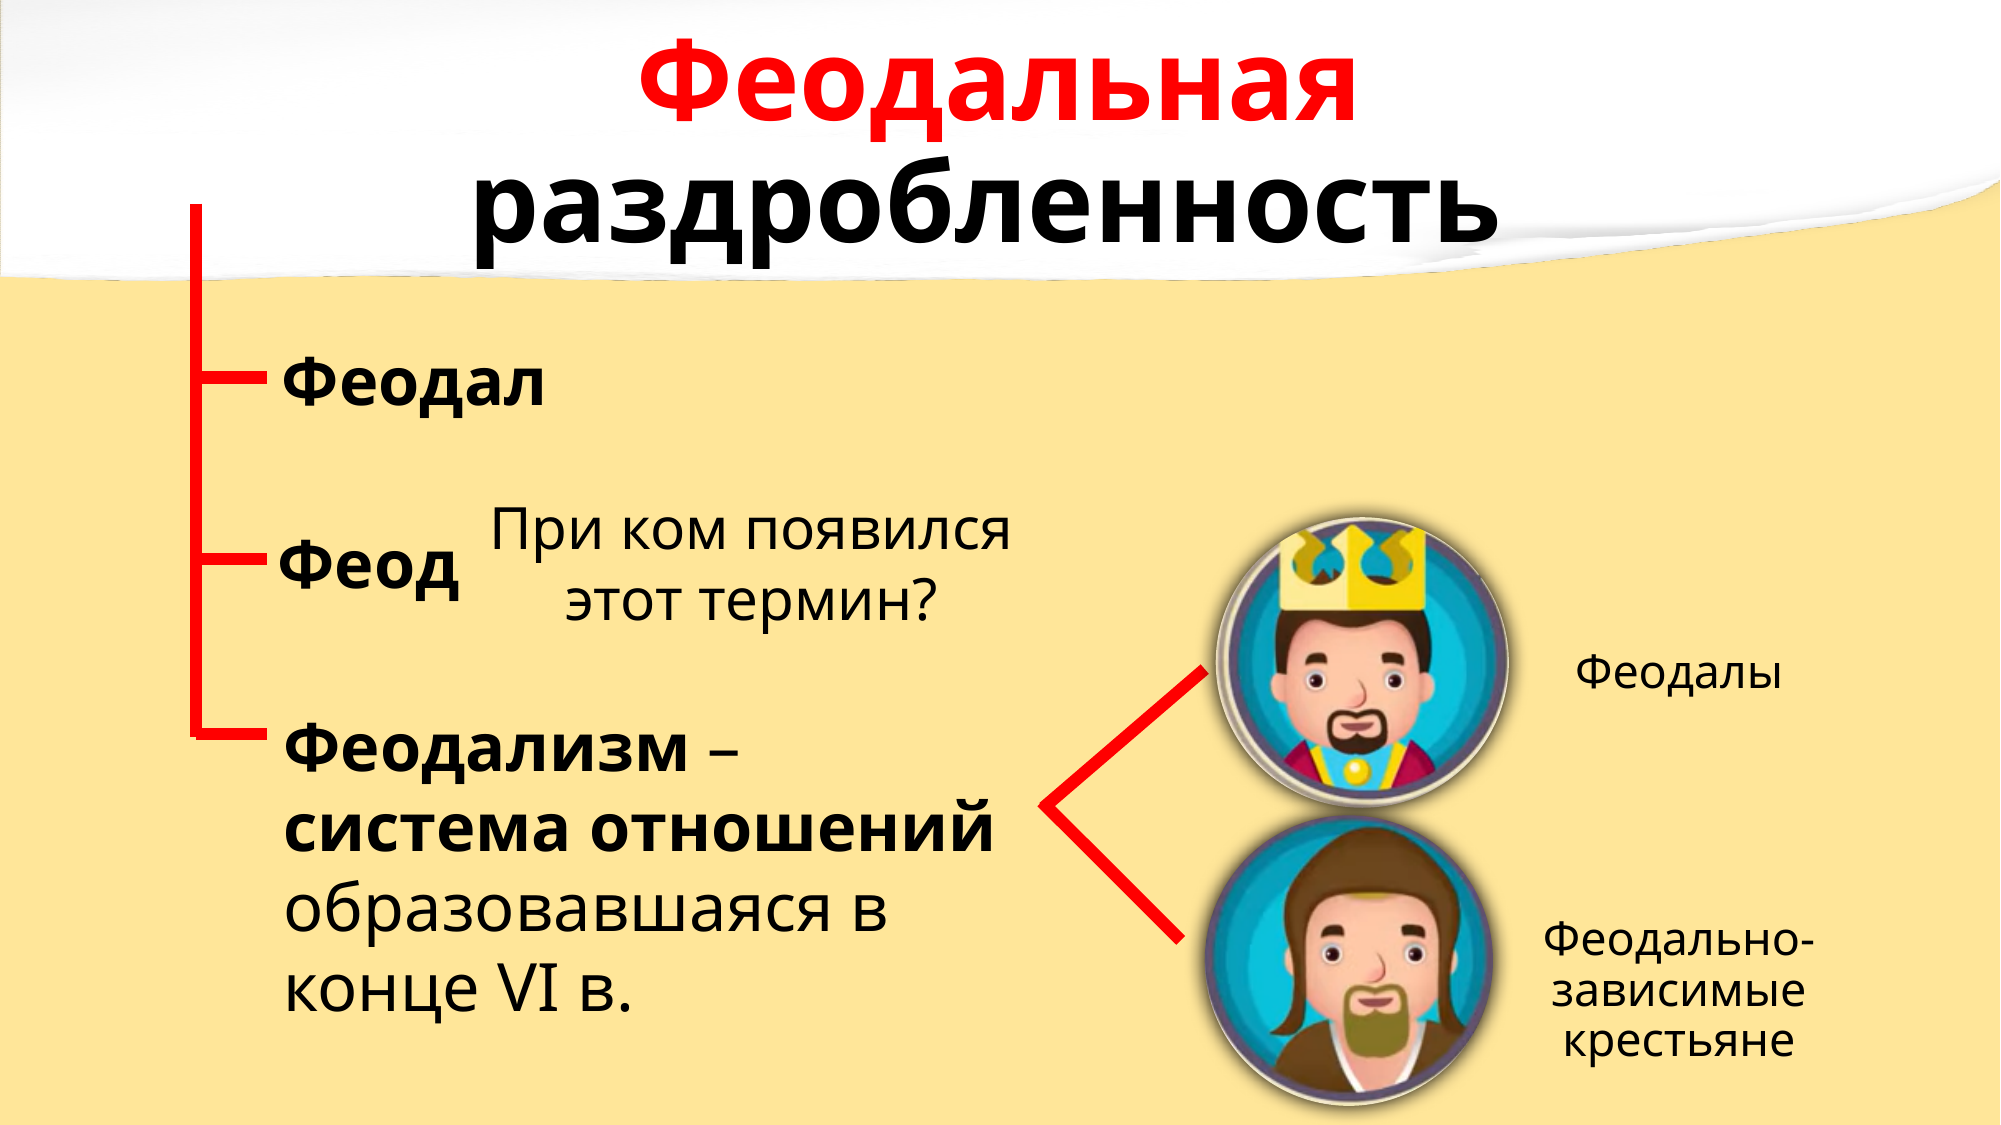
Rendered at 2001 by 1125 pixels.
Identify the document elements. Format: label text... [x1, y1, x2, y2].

text_box Феод [262, 514, 425, 610]
picture [1215, 517, 1509, 808]
list Феодалы Феодально-зависимые крестьяне [1461, 640, 1897, 1076]
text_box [1043, 669, 1205, 808]
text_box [1041, 801, 1181, 941]
picture [0, 0, 2000, 282]
text_box Феодализм – система отношений образовавшаяся в конце VI в. [268, 697, 1044, 1032]
picture [1204, 815, 1493, 1106]
text_box Феодал [266, 331, 589, 427]
text_box При ком появился этот термин? [425, 484, 1077, 639]
